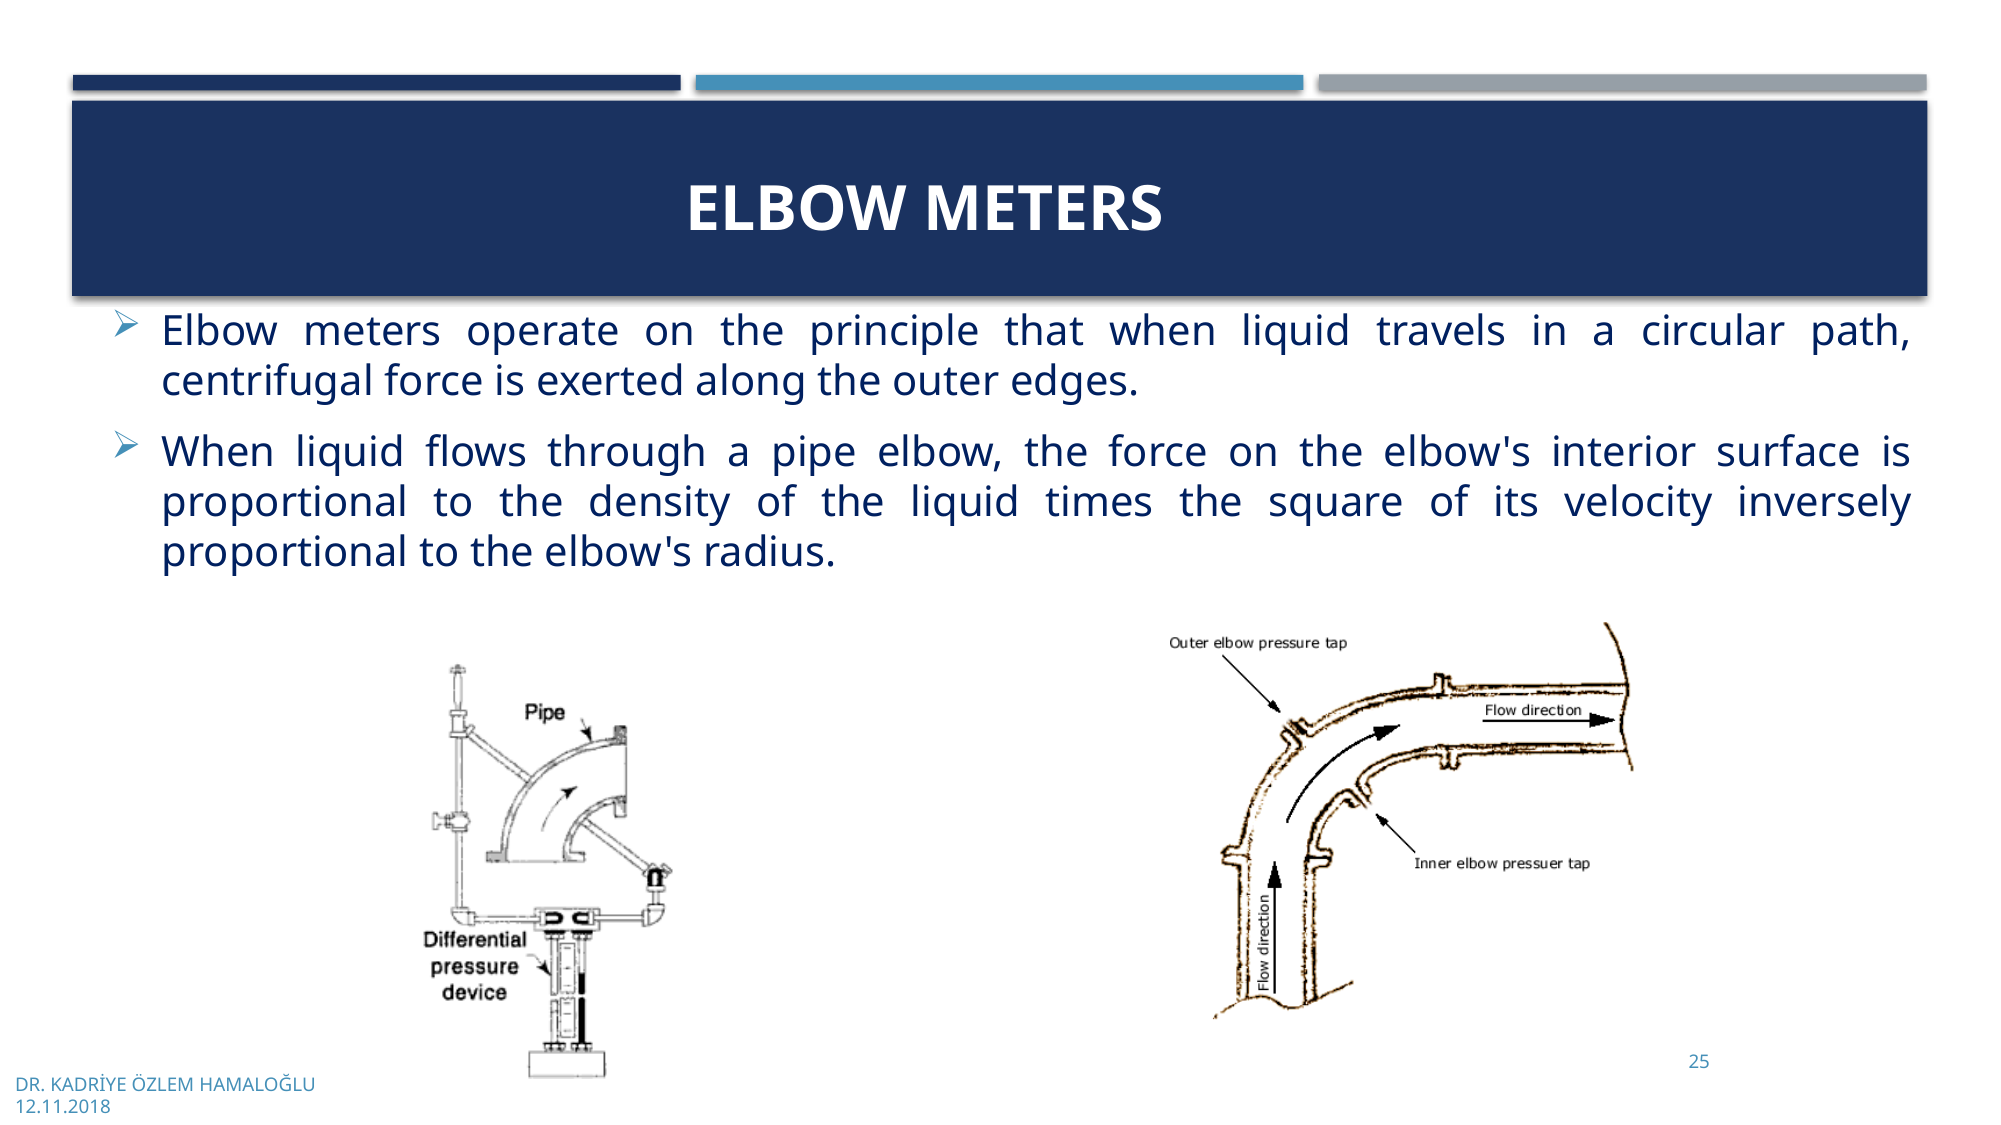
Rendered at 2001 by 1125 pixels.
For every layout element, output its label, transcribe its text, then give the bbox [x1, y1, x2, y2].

footer DR. KADRİYE ÖZLEM HAMALOĞLU 12.11.2018 [0, 1065, 1135, 1125]
list Elbow meters operate on the principle that when liquid travels in a circular path, centrifugal force is exerted along the outer edges. When liquid flows through a pipe elbow, the force on the elbow's interior surface is proportional to the density of the liquid times the square of its velocity inversely proportional to the elbow's radius. [96, 68, 1928, 881]
picture [1169, 612, 1651, 1026]
slide_number 25 [1650, 1025, 1725, 1100]
picture [412, 612, 705, 1080]
